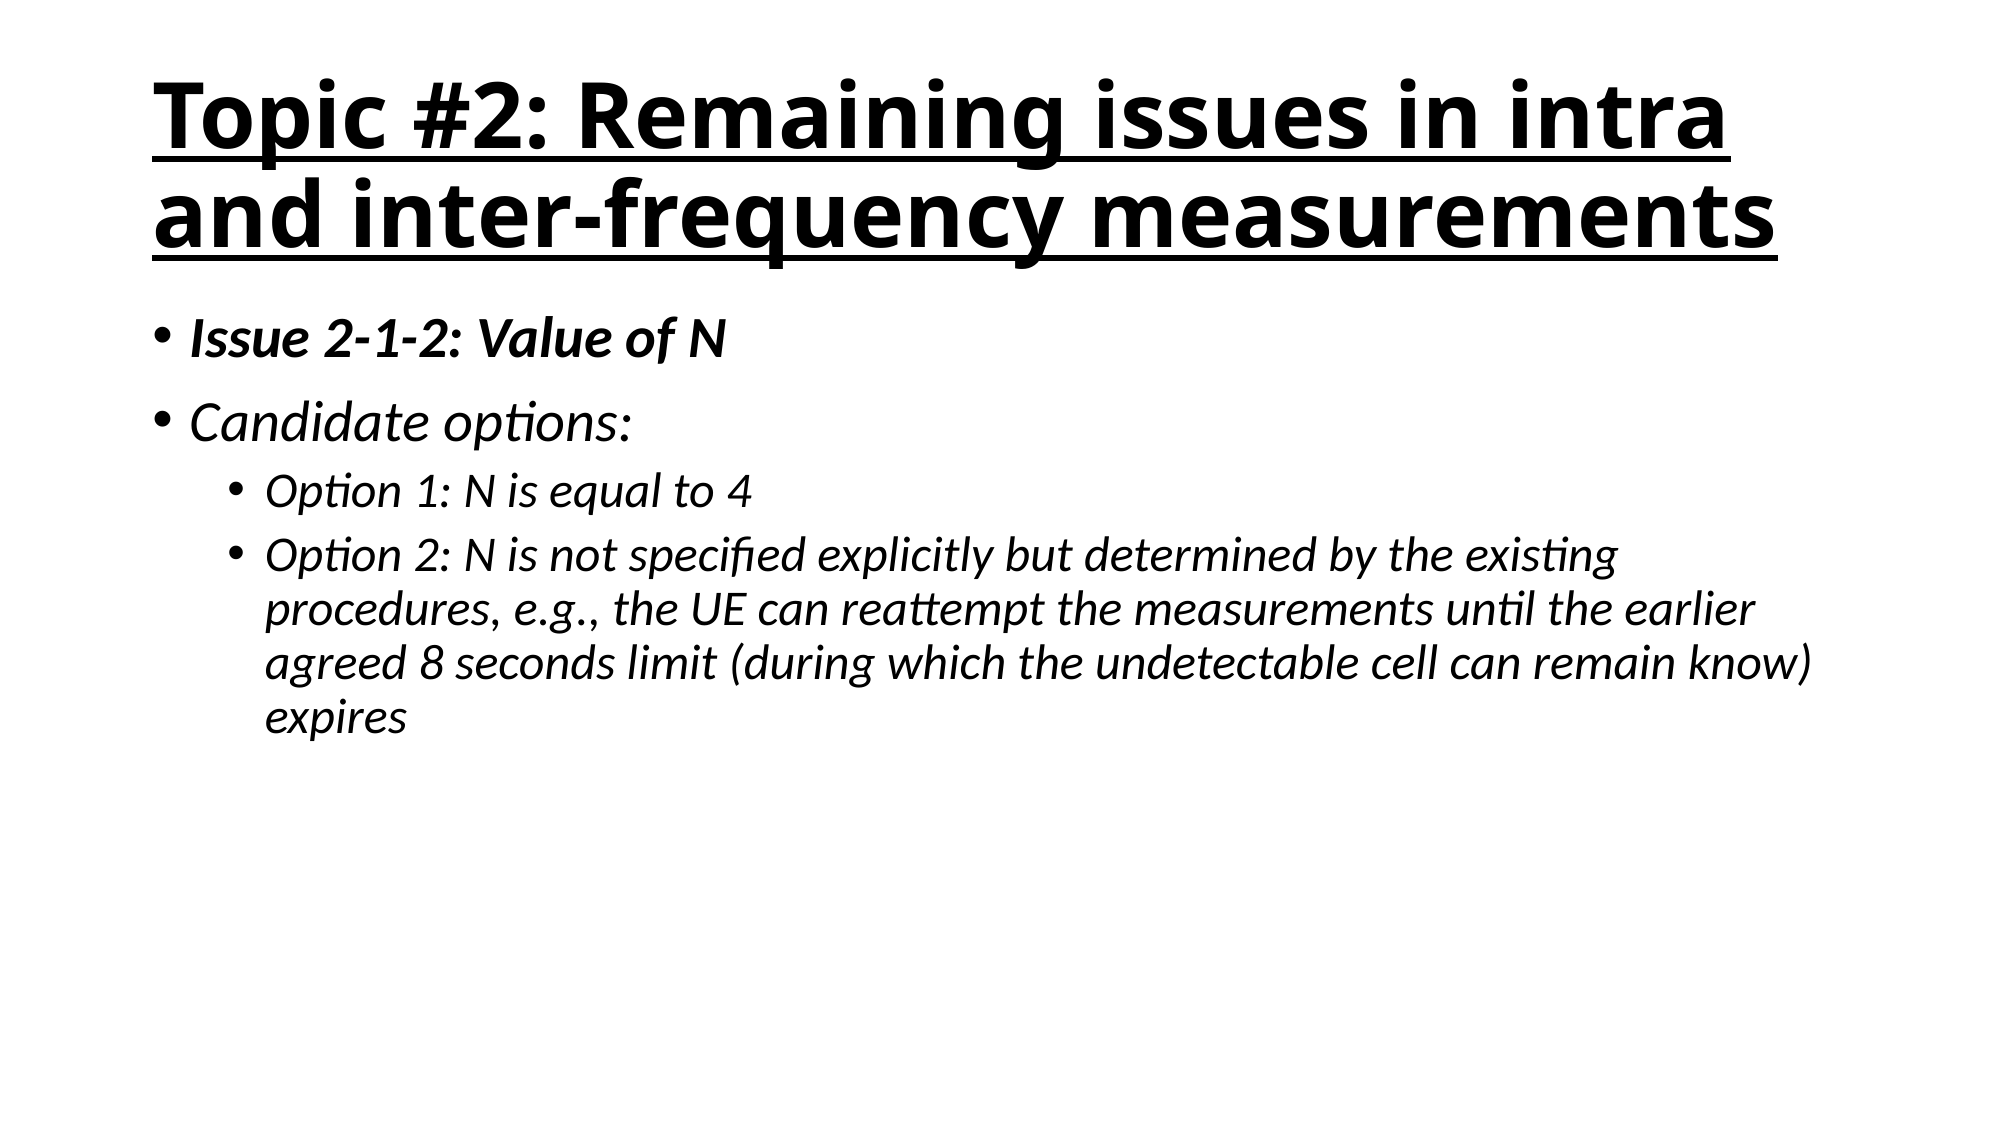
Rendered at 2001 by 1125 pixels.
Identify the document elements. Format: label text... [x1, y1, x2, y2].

list Issue 2-1-2: Value of N Candidate options: Option 1: N is equal to 4 Option 2: N is not specified explicitly but determined by the existing procedures, e.g., the UE can reattempt the measurements until the earlier agreed 8 seconds limit (during which the undetectable cell can remain know) expires [137, 299, 1863, 1014]
title Topic #2: Remaining issues in intra and inter-frequency measurements [137, 59, 1863, 278]
